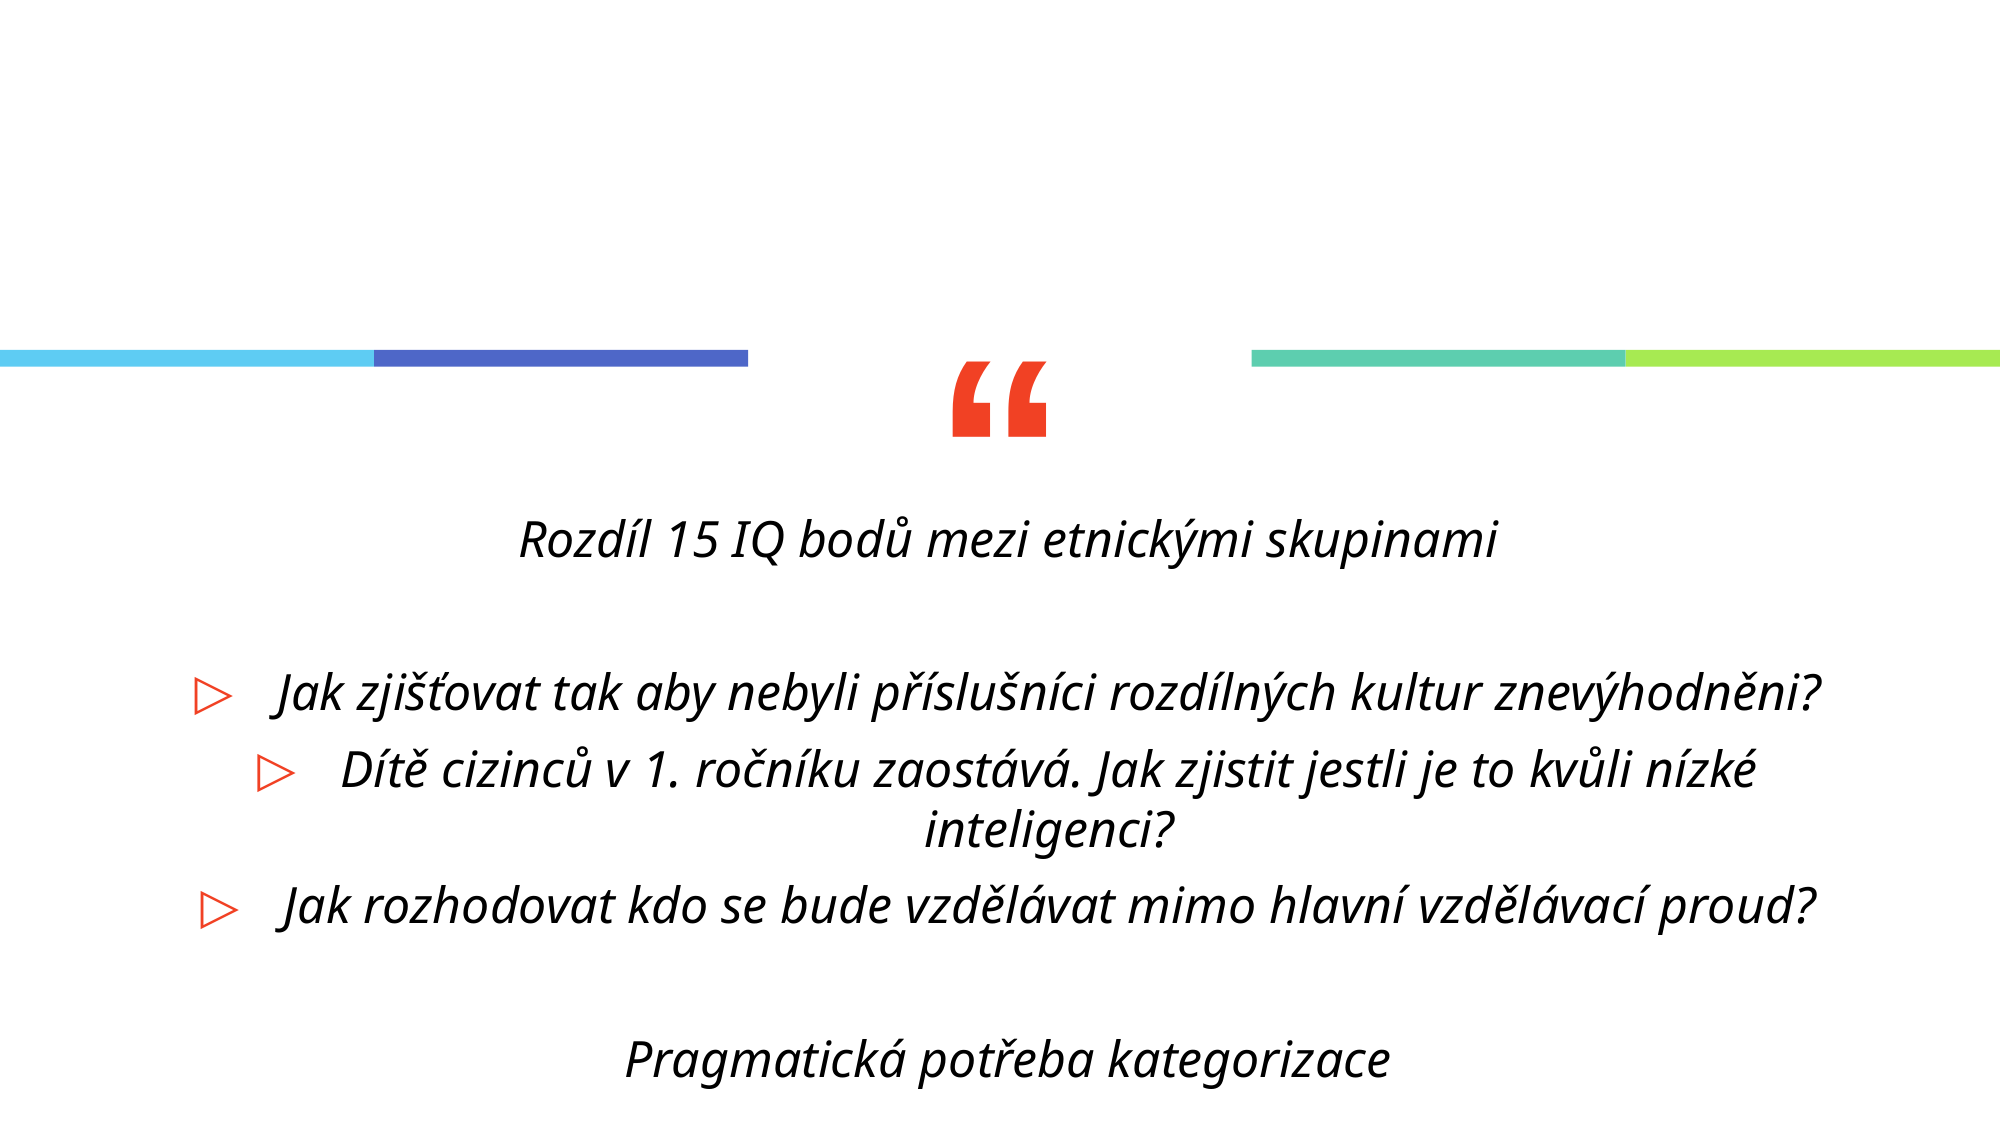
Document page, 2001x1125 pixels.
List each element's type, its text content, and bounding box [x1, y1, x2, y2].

list Rozdíl 15 IQ bodů mezi etnickými skupinami Jak zjišťovat tak aby nebyli příslušníci rozdílných kultur znevýhodněni? Dítě cizinců v 1. ročníku zaostává. Jak zjistit jestli je to kvůli nízké inteligenci? Jak rozhodovat kdo se bude vzdělávat mimo hlavní vzdělávací proud? Pragmatická potřeba kategorizace [101, 492, 1899, 1115]
